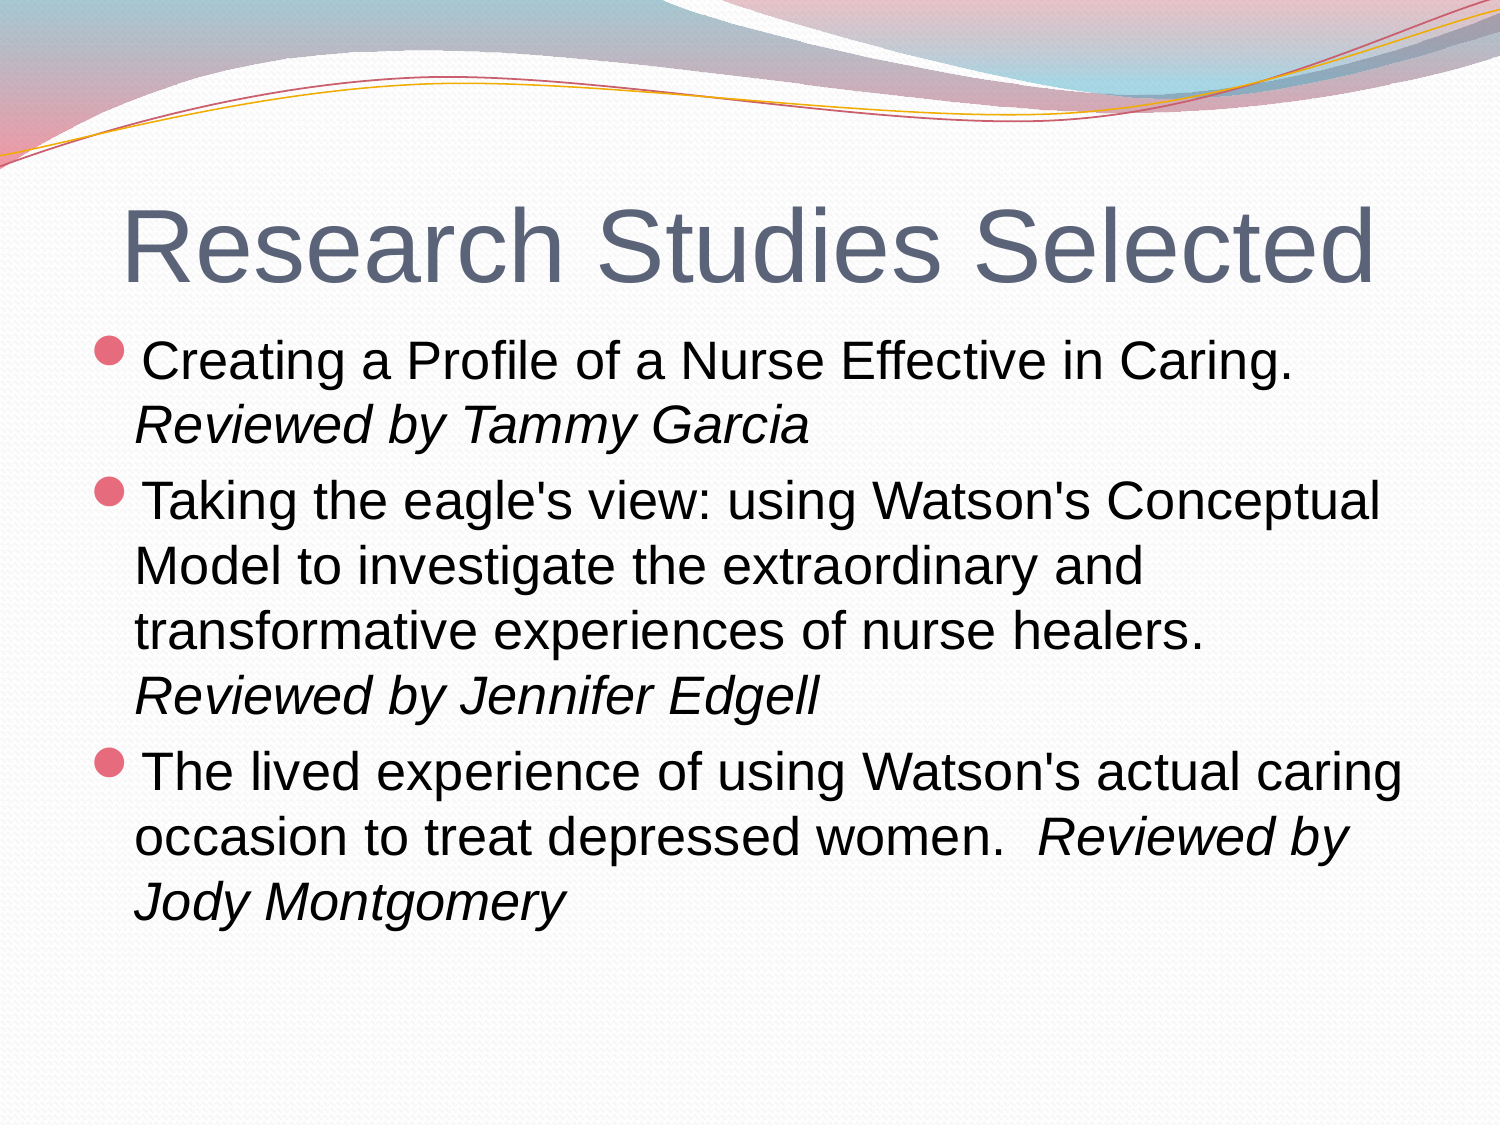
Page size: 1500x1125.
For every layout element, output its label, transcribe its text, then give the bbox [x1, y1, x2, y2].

title Research Studies Selected [74, 115, 1426, 304]
list Creating a Profile of a Nurse Effective in Caring. Reviewed by Tammy Garcia Taking the eagle's view: using Watson's Conceptual Model to investigate the extraordinary and transformative experiences of nurse healers. Reviewed by Jennifer Edgell The lived experience of using Watson's actual caring occasion to treat depressed women. Reviewed by Jody Montgomery [74, 317, 1426, 1038]
